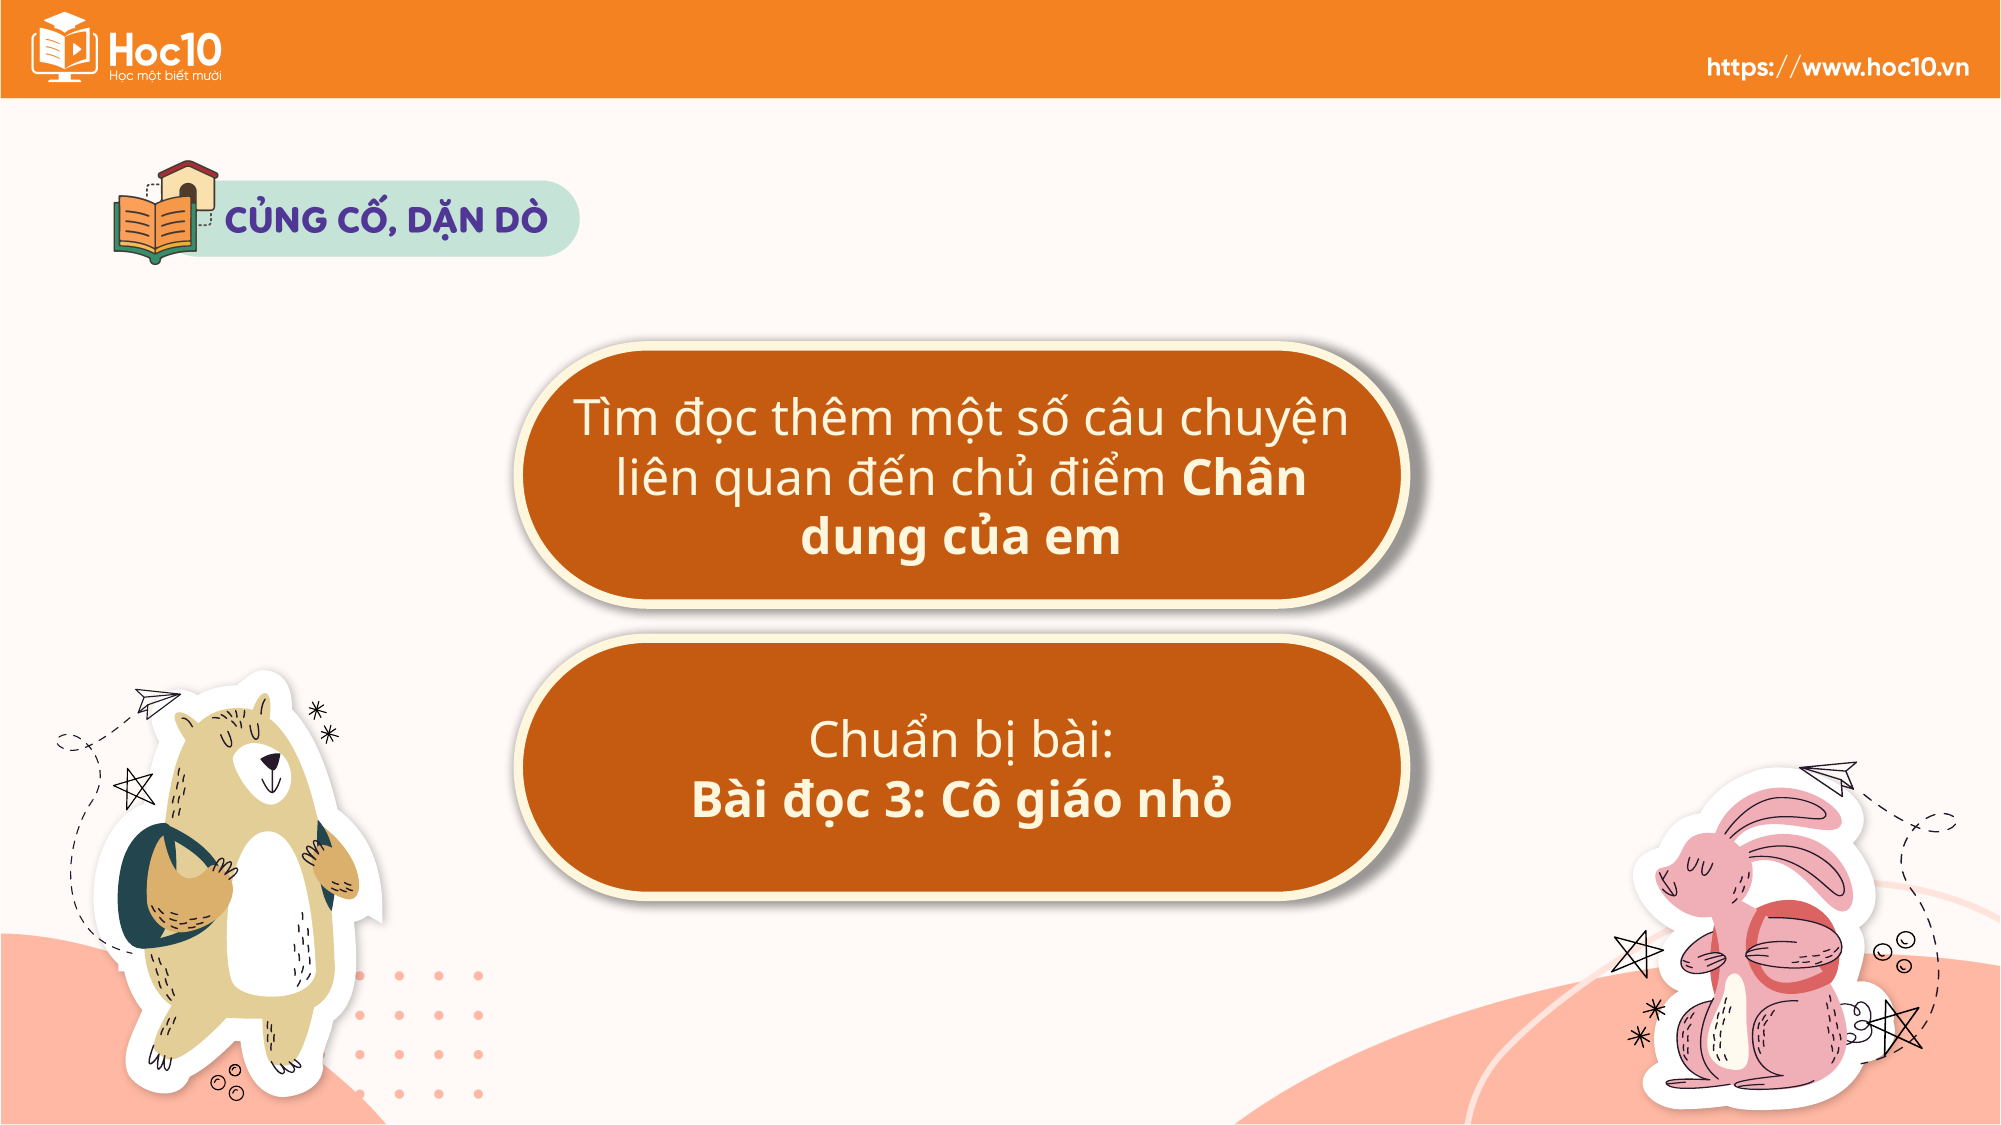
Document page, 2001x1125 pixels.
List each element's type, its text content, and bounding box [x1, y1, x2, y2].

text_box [1610, 761, 1957, 1110]
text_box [56, 670, 385, 1102]
text_box Tìm đọc thêm một số câu chuyện liên quan đến chủ điểm Chân dung của em [517, 344, 1407, 606]
text_box Chuẩn bị bài: Bài đọc 3: Cô giáo nhỏ [517, 637, 1407, 898]
picture [0, 0, 2001, 1125]
